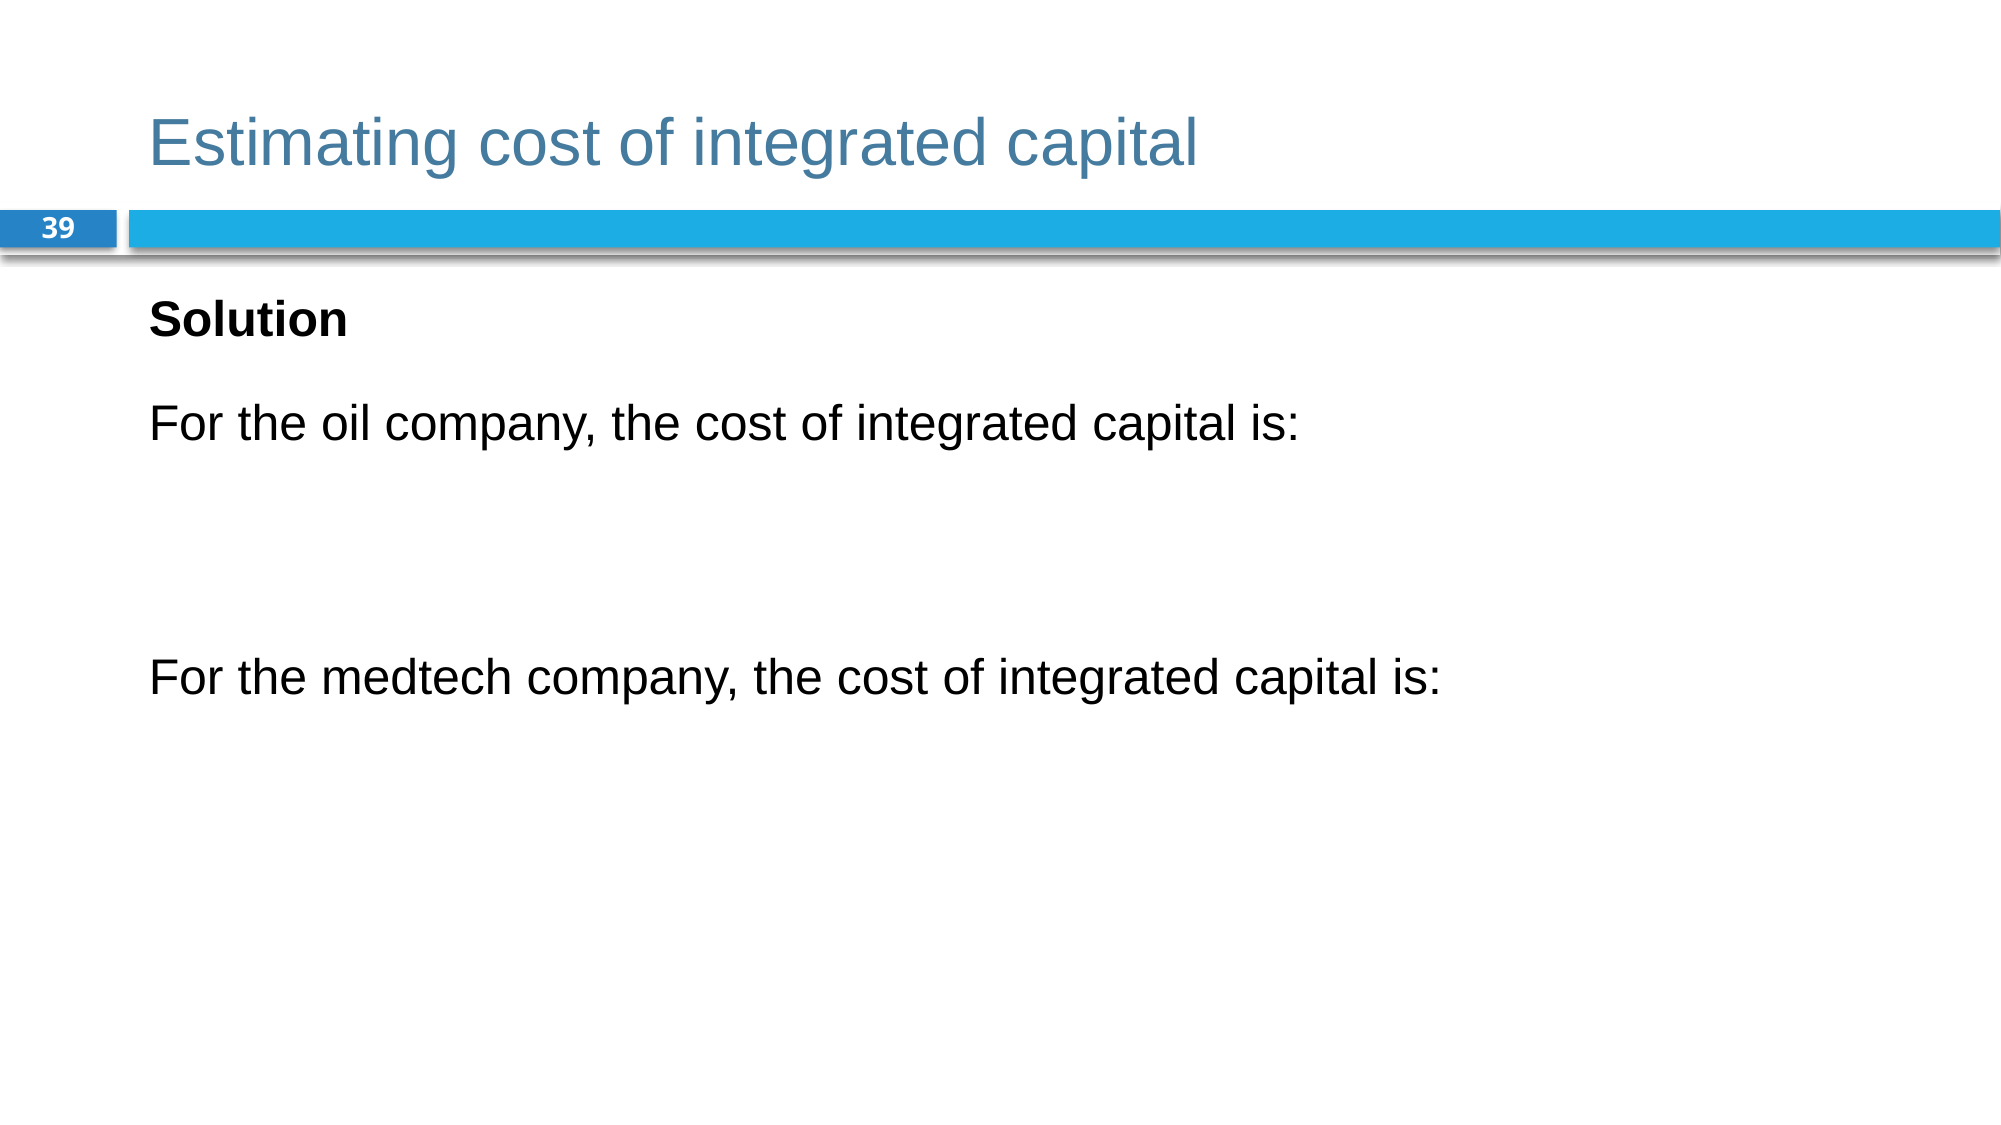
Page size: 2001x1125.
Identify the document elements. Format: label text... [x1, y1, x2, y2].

title Estimating cost of integrated capital [133, 37, 1918, 200]
slide_number 39 [0, 208, 117, 249]
